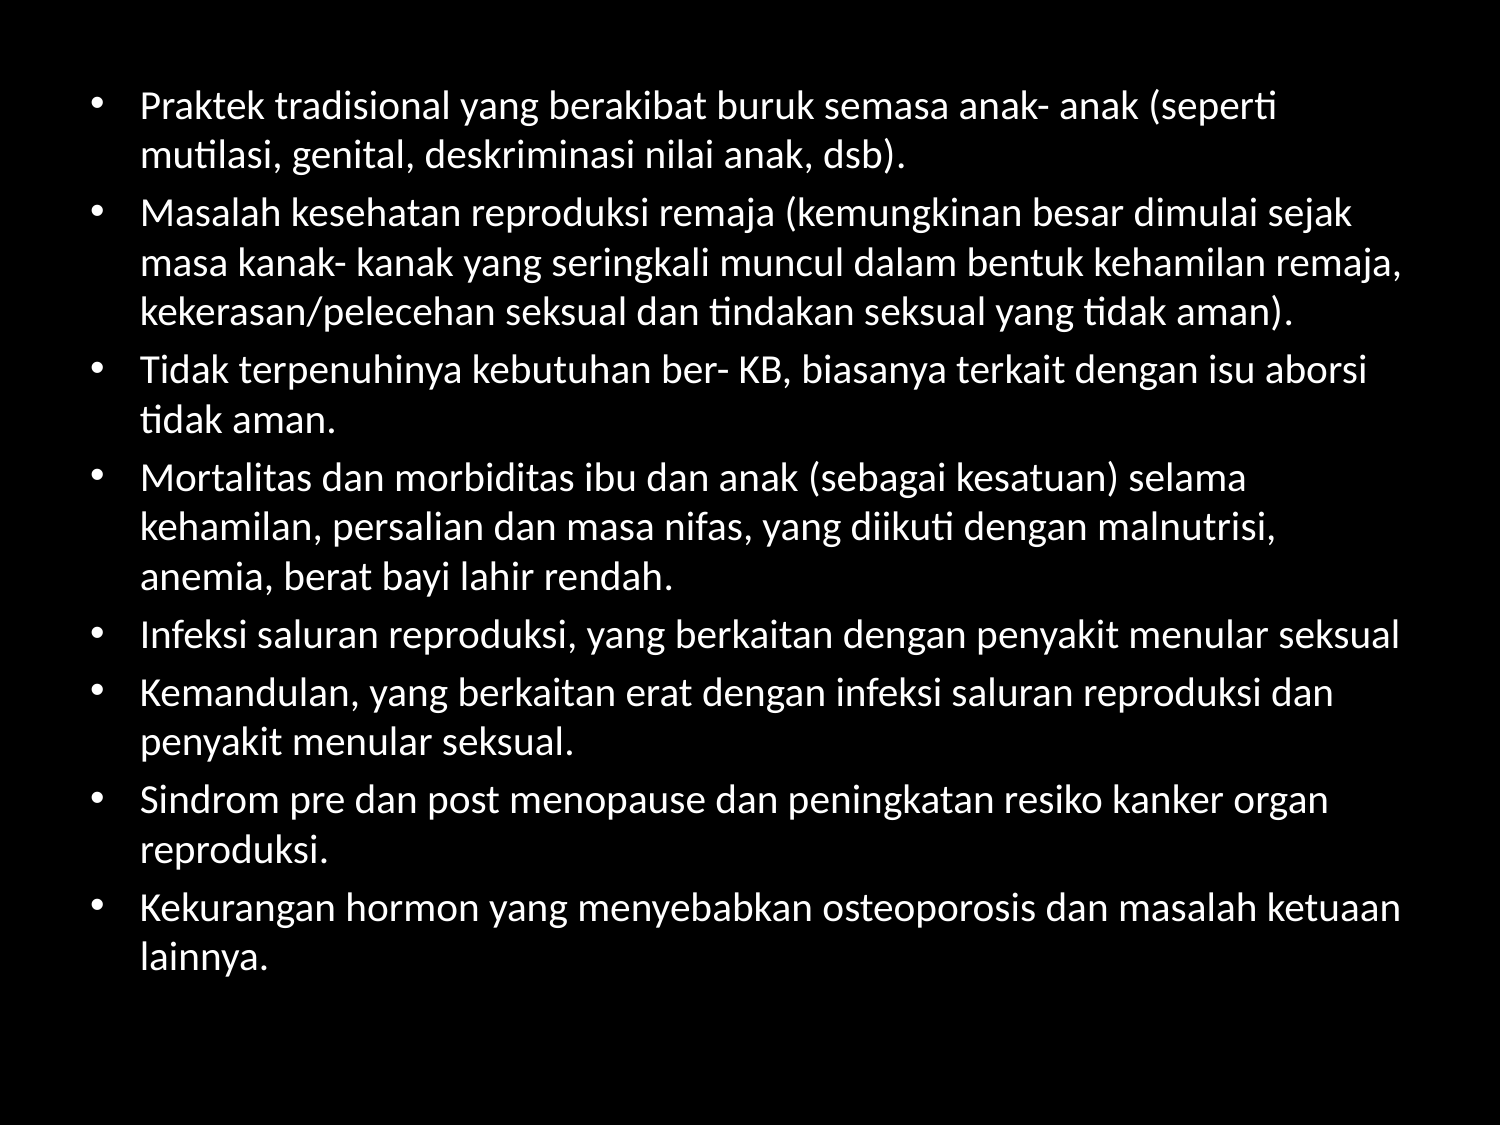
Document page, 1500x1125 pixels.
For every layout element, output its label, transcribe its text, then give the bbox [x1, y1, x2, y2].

list Praktek tradisional yang berakibat buruk semasa anak- anak (seperti mutilasi, genital, deskriminasi nilai anak, dsb). Masalah kesehatan reproduksi remaja (kemungkinan besar dimulai sejak masa kanak- kanak yang seringkali muncul dalam bentuk kehamilan remaja, kekerasan/pelecehan seksual dan tindakan seksual yang tidak aman). Tidak terpenuhinya kebutuhan ber- KB, biasanya terkait dengan isu aborsi tidak aman. Mortalitas dan morbiditas ibu dan anak (sebagai kesatuan) selama kehamilan, persalian dan masa nifas, yang diikuti dengan malnutrisi, anemia, berat bayi lahir rendah. Infeksi saluran reproduksi, yang berkaitan dengan penyakit menular seksual Kemandulan, yang berkaitan erat dengan infeksi saluran reproduksi dan penyakit menular seksual. Sindrom pre dan post menopause dan peningkatan resiko kanker organ reproduksi. Kekurangan hormon yang menyebabkan osteoporosis dan masalah ketuaan lainnya. [74, 70, 1426, 1011]
